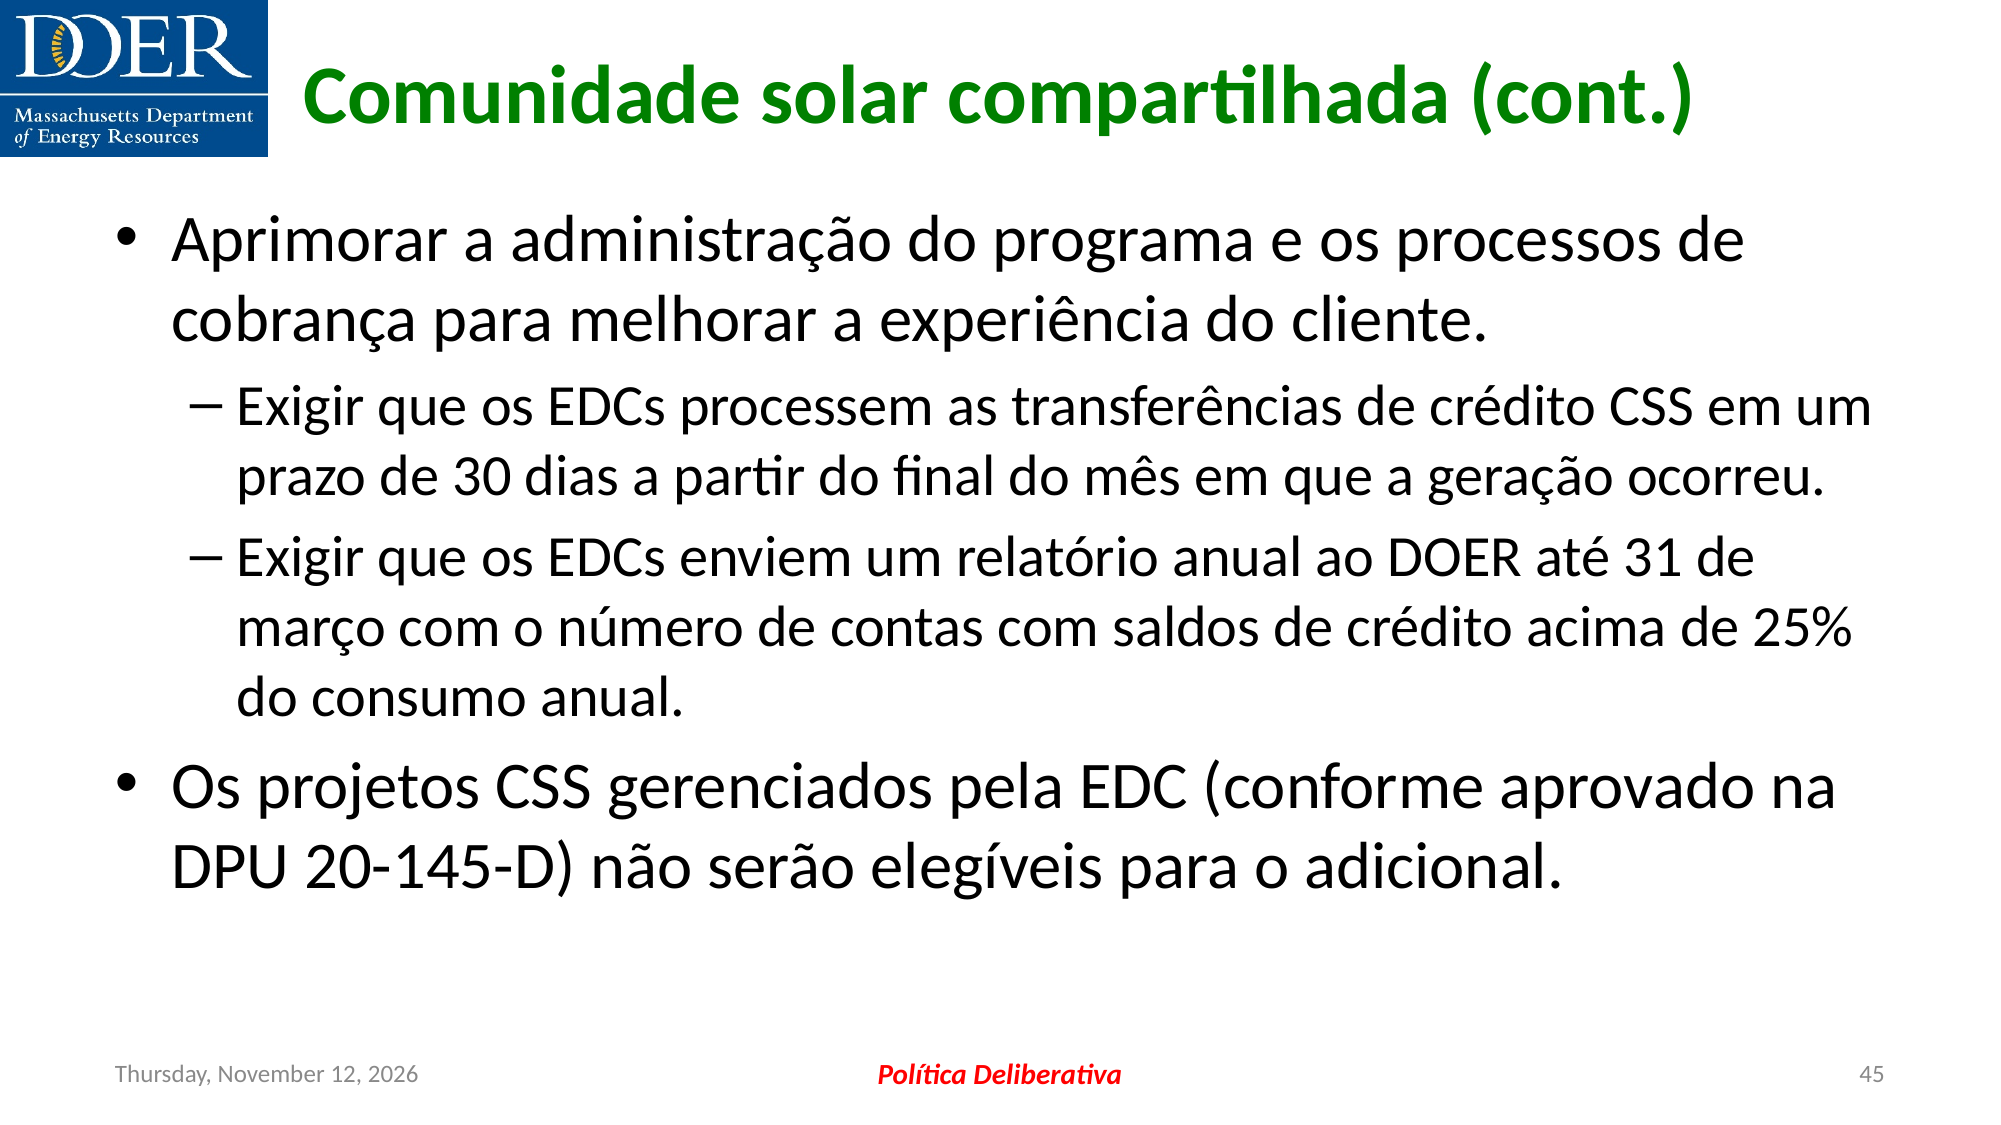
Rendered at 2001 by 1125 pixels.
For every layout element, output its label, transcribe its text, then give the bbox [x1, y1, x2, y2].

list Aprimorar a administração do programa e os processos de cobrança para melhorar a experiência do cliente. Exigir que os EDCs processem as transferências de crédito CSS em um prazo de 30 dias a partir do final do mês em que a geração ocorreu. Exigir que os EDCs enviem um relatório anual ao DOER até 31 de março com o número de contas com saldos de crédito acima de 25% do consumo anual. Os projetos CSS gerenciados pela EDC (conforme aprovado na DPU 20-145-D) não serão elegíveis para o adicional. [99, 187, 1900, 1005]
slide_number 45 [1433, 1042, 1900, 1103]
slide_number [99, 1042, 567, 1103]
title Comunidade solar compartilhada (cont.) [99, 24, 1900, 155]
picture [0, 0, 268, 157]
footer Política Deliberativa [683, 1042, 1317, 1103]
